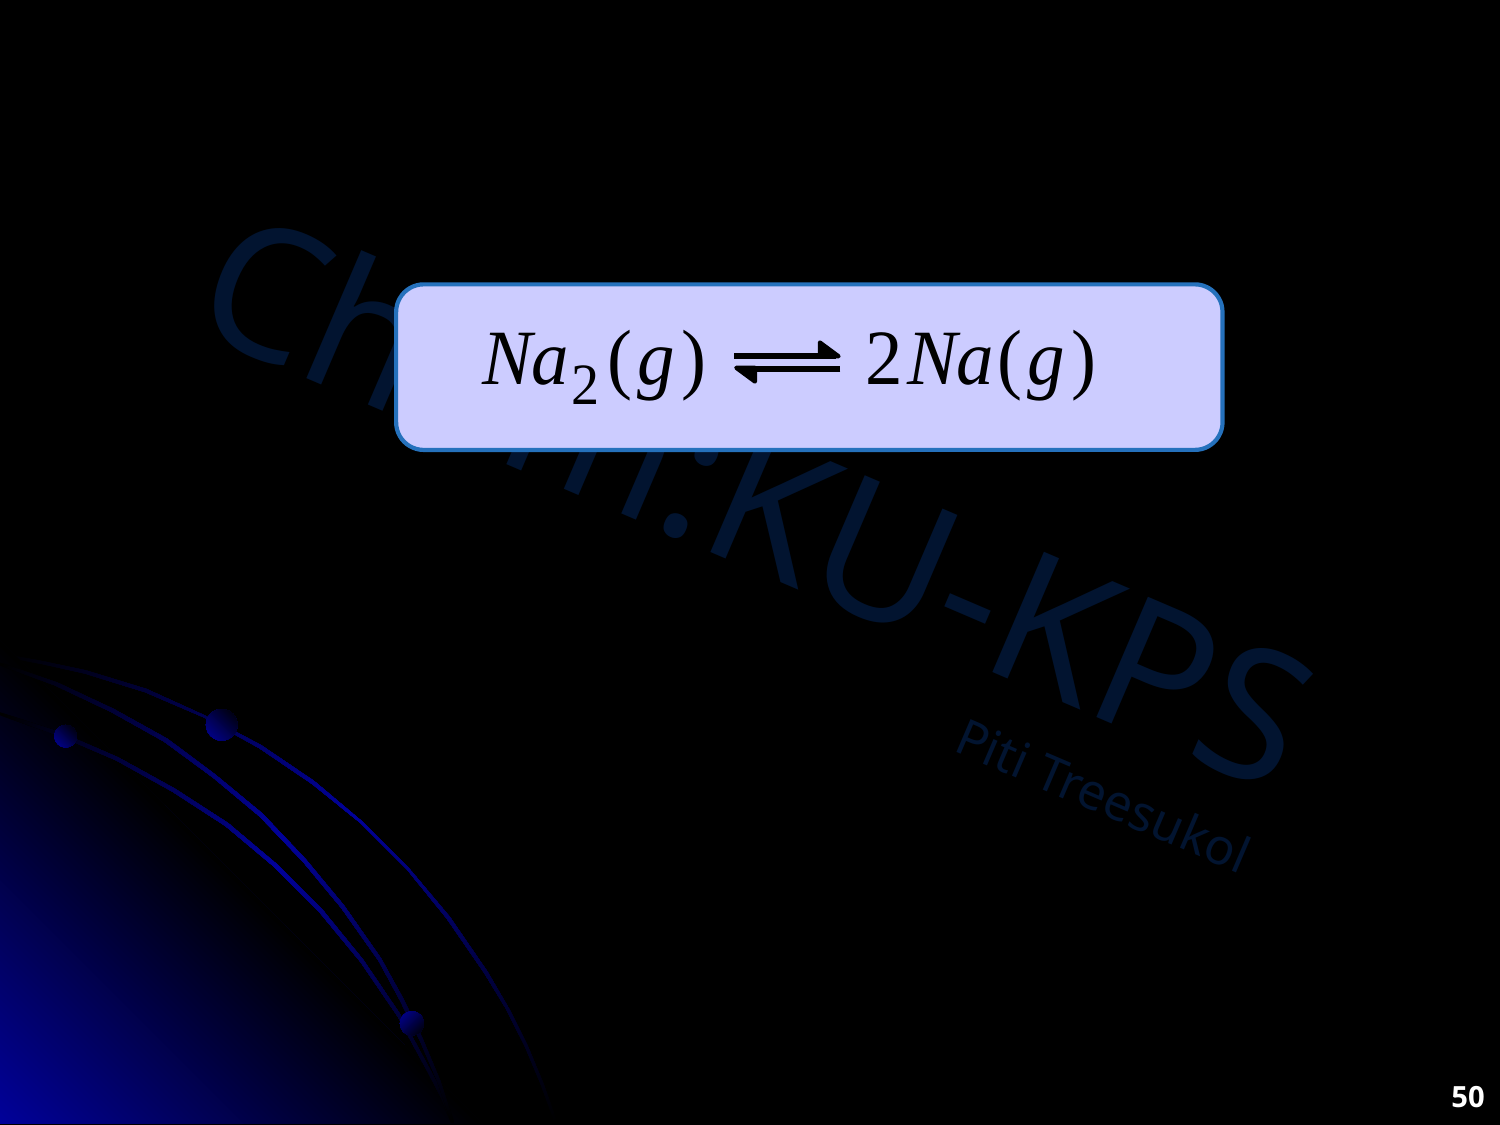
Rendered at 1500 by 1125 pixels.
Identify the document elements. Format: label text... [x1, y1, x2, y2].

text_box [734, 342, 841, 382]
slide_number 50 [1149, 1070, 1500, 1125]
text_box [394, 282, 1225, 453]
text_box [470, 311, 1104, 415]
